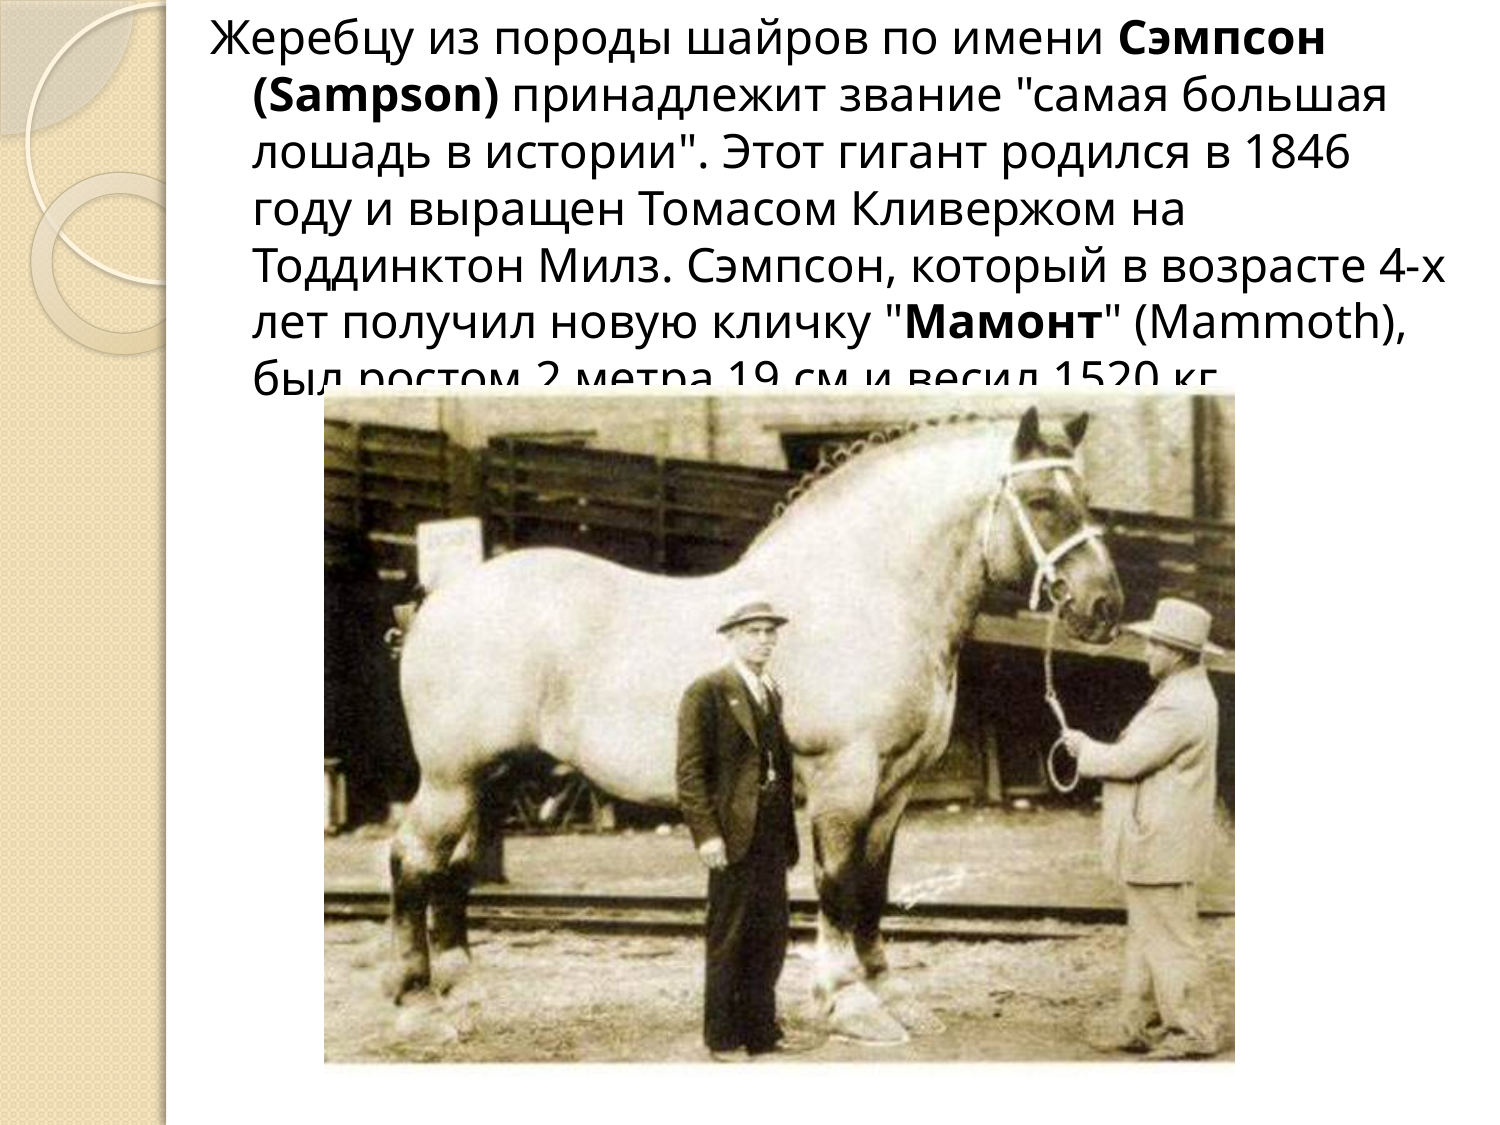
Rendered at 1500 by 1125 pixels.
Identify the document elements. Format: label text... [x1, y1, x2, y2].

picture [324, 385, 1235, 1077]
list Жеребцу из породы шайров по имени Сэмпсон (Sampson) принадлежит звание "самая большая лошадь в истории". Этот гигант родился в 1846 году и выращен Томасом Кливержом на Тоддинктон Милз. Сэмпсон, который в возрасте 4-х лет получил новую кличку "Мамонт" (Mammoth), был ростом 2 метра 19 см и весил 1520 кг. [183, 0, 1466, 433]
